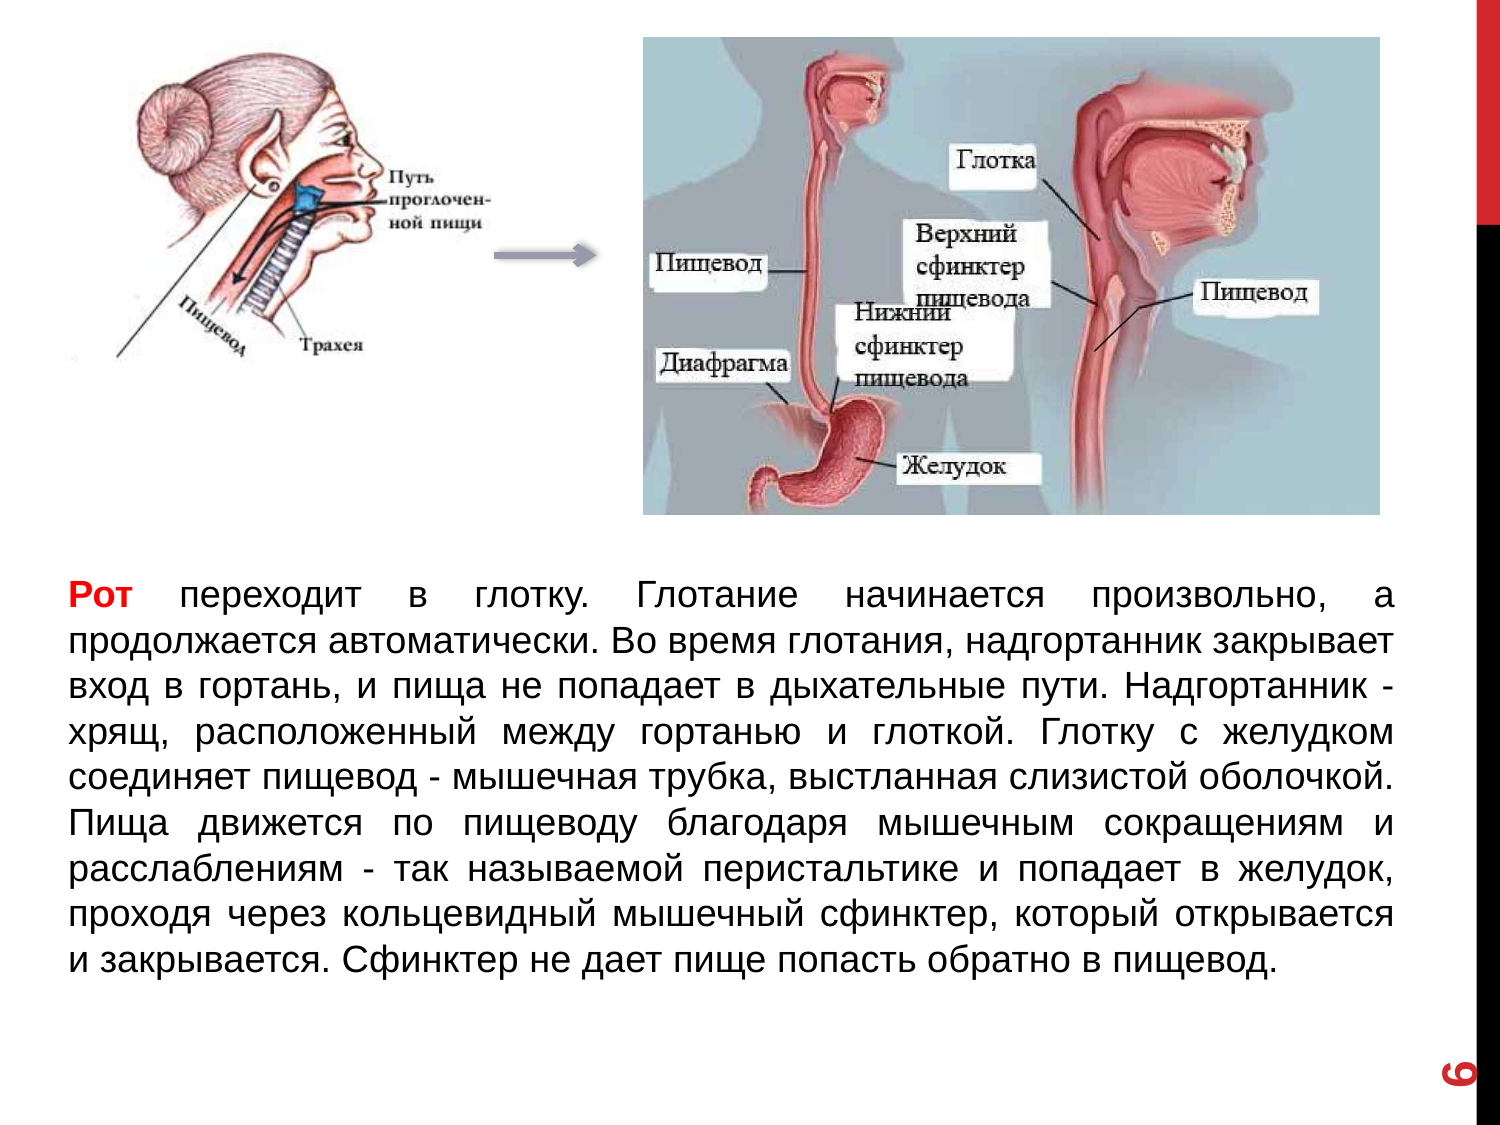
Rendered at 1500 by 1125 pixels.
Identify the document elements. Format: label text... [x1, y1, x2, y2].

list Рот переходит в глотку. Глотание начинается произвольно, а продолжается автоматически. Во время глотания, надгортанник закрывает вход в гортань, и пища не попадает в дыхательные пути. Надгортанник - хрящ, расположенный между гортанью и глоткой. Глотку с желудком соединяет пищевод - мышечная трубка, выстланная слизистой оболочкой. Пища движется по пищеводу благодаря мышечным сокращениям и расслаблениям - так называемой перистальтике и попадает в желудок, проходя через кольцевидный мышечный сфинктер, который открывается и закрывается. Сфинктер не дает пище попасть обратно в пищевод. [53, 562, 1412, 1024]
picture [52, 42, 495, 363]
slide_number 6 [1427, 887, 1488, 1104]
picture [643, 37, 1380, 515]
